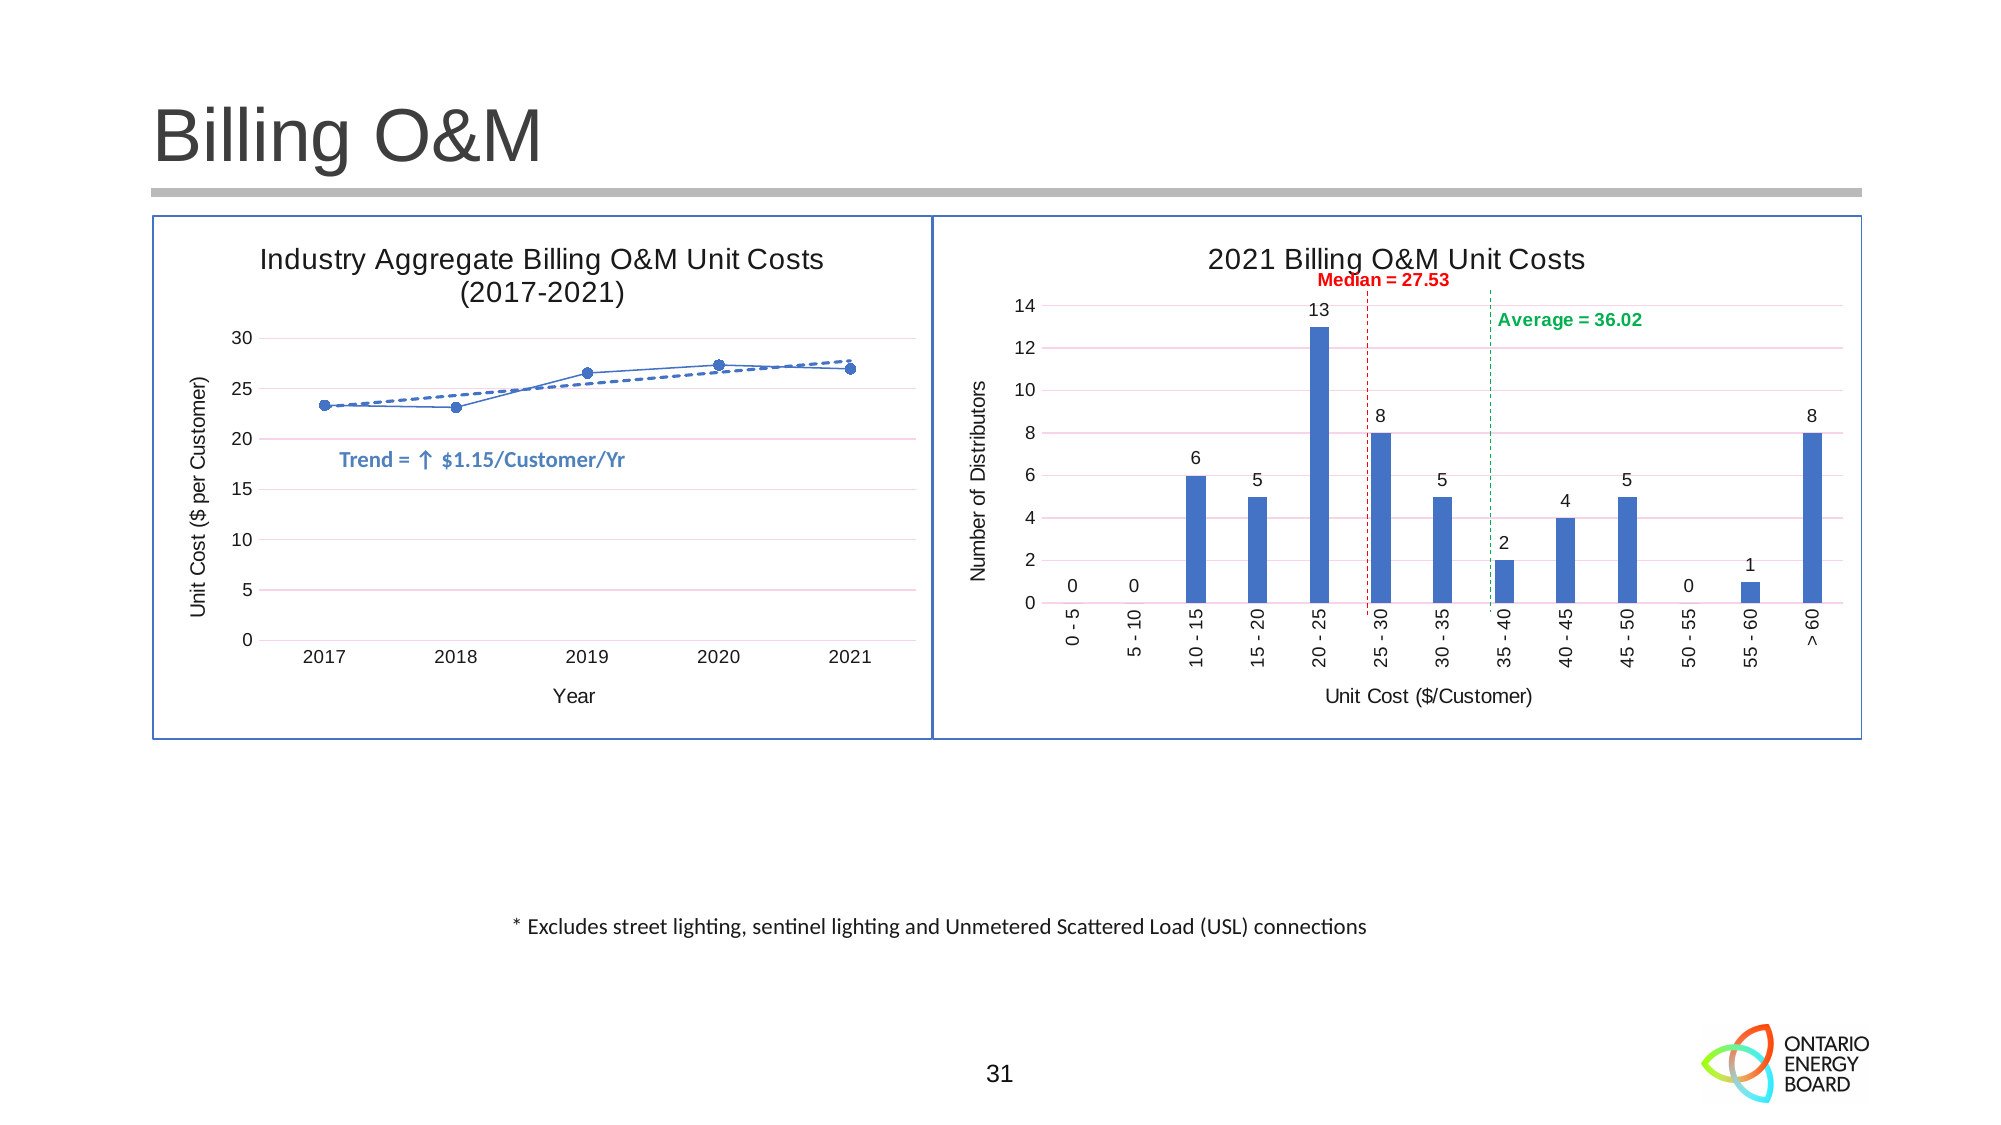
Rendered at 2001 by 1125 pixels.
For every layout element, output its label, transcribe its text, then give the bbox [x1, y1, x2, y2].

chart [152, 214, 1863, 740]
text_box * Excludes street lighting, sentinel lighting and Unmetered Scattered Load (USL) connections [152, 904, 1727, 947]
picture [1701, 1024, 1869, 1103]
slide_number 31 [914, 1042, 1086, 1103]
title Billing O&M [137, 59, 1863, 215]
